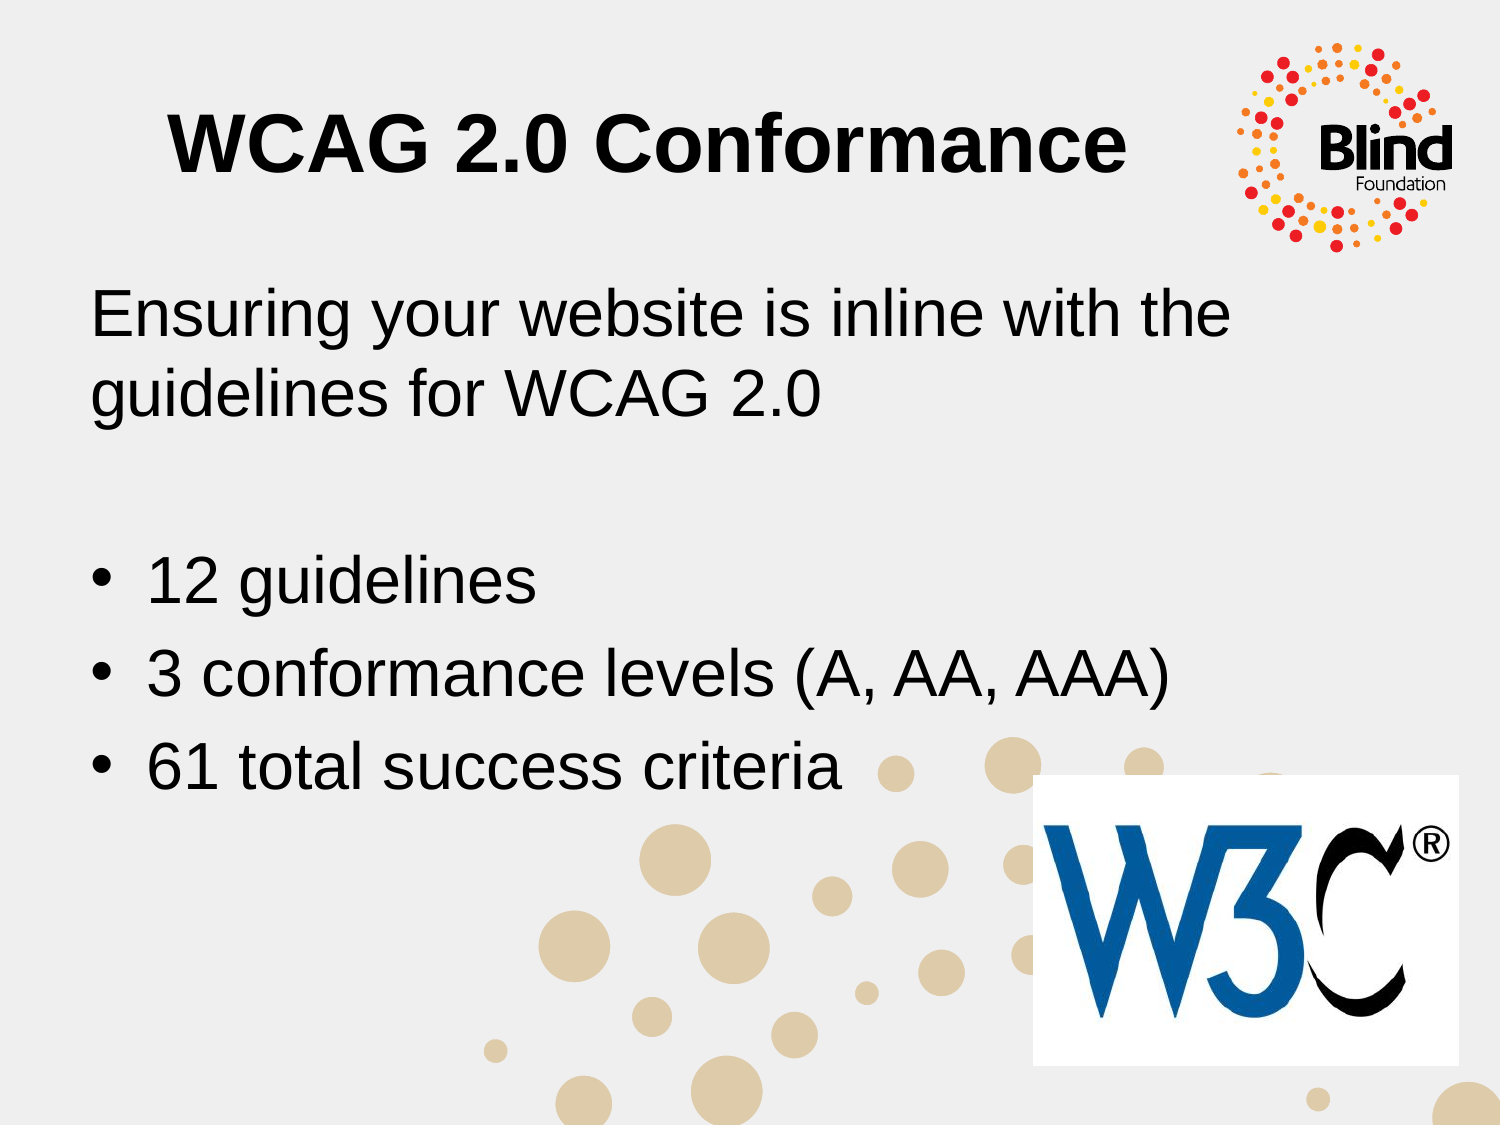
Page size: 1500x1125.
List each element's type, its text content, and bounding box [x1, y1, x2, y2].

title WCAG 2.0 Conformance [75, 45, 1223, 233]
list Ensuring your website is inline with the guidelines for WCAG 2.0 12 guidelines 3 conformance levels (A, AA, AAA) 61 total success criteria [75, 262, 1425, 1005]
picture [1033, 774, 1460, 1066]
